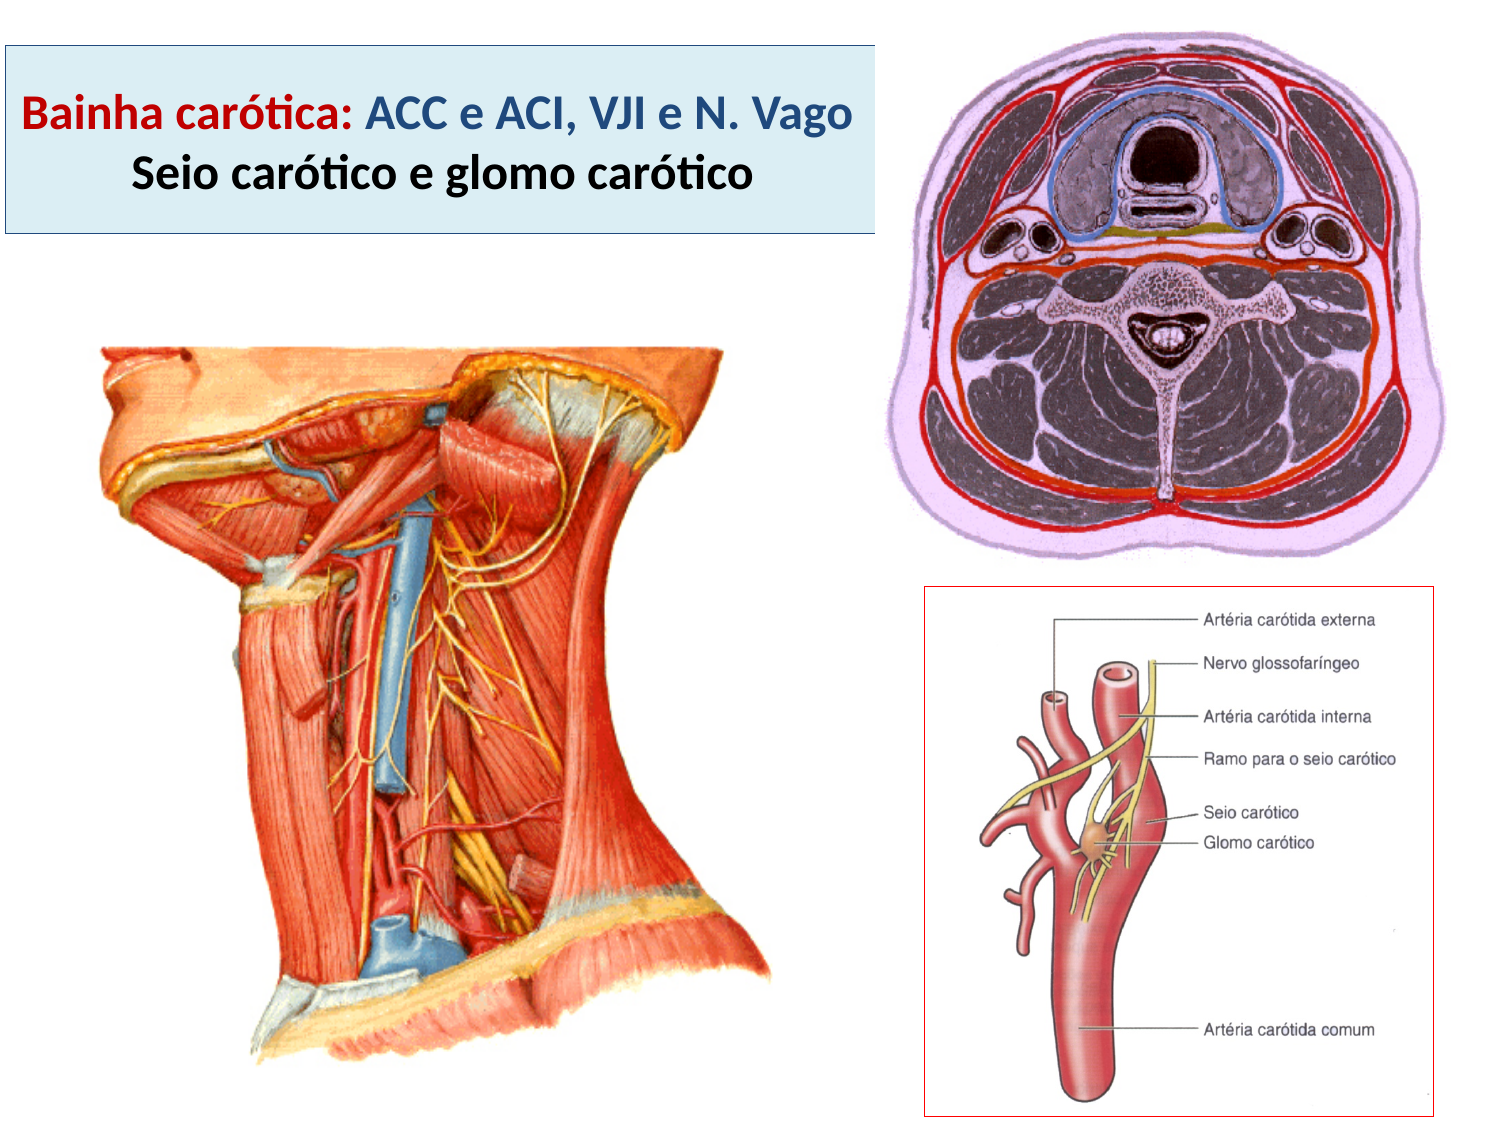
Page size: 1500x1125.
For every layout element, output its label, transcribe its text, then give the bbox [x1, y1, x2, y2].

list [74, 332, 786, 1071]
picture [875, 18, 1459, 587]
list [924, 594, 1434, 1117]
title Bainha carótica: ACC e ACI, VJI e N. Vago Seio carótico e glomo carótico [5, 45, 870, 234]
